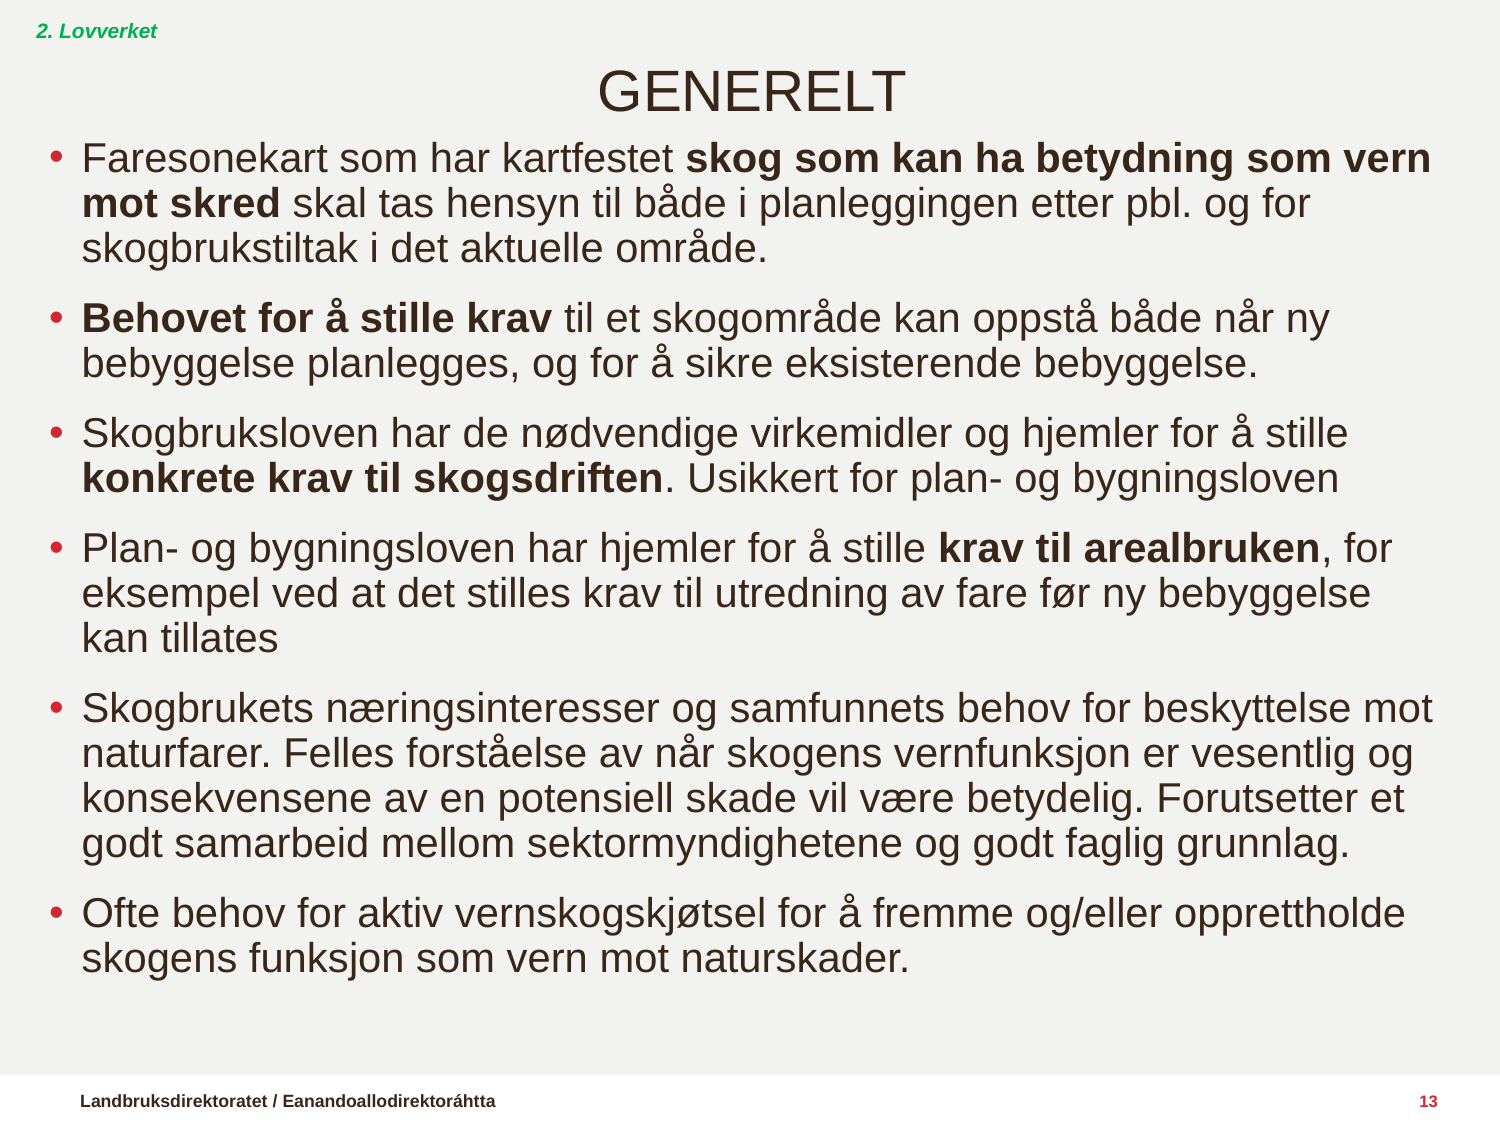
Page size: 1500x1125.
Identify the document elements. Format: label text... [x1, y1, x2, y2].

slide_number 13 [1417, 1090, 1438, 1111]
title Generelt [71, 60, 1433, 125]
text_box 2. Lovverket [21, 10, 173, 51]
list Faresonekart som har kartfestet skog som kan ha betydning som vern mot skred skal tas hensyn til både i planleggingen etter pbl. og for skogbrukstiltak i det aktuelle område. Behovet for å stille krav til et skogområde kan oppstå både når ny bebyggelse planlegges, og for å sikre eksisterende bebyggelse. Skogbruksloven har de nødvendige virkemidler og hjemler for å stille konkrete krav til skogsdriften. Usikkert for plan- og bygningsloven Plan- og bygningsloven har hjemler for å stille krav til arealbruken, for eksempel ved at det stilles krav til utredning av fare før ny bebyggelse kan tillates Skogbrukets næringsinteresser og samfunnets behov for beskyttelse mot naturfarer. Felles forståelse av når skogens vernfunksjon er vesentlig og konsekvensene av en potensiell skade vil være betydelig. Forutsetter et godt samarbeid mellom sektormyndighetene og godt faglig grunnlag. Ofte behov for aktiv vernskogskjøtsel for å fremme og/eller opprettholde skogens funksjon som vern mot naturskader. [49, 136, 1443, 1074]
